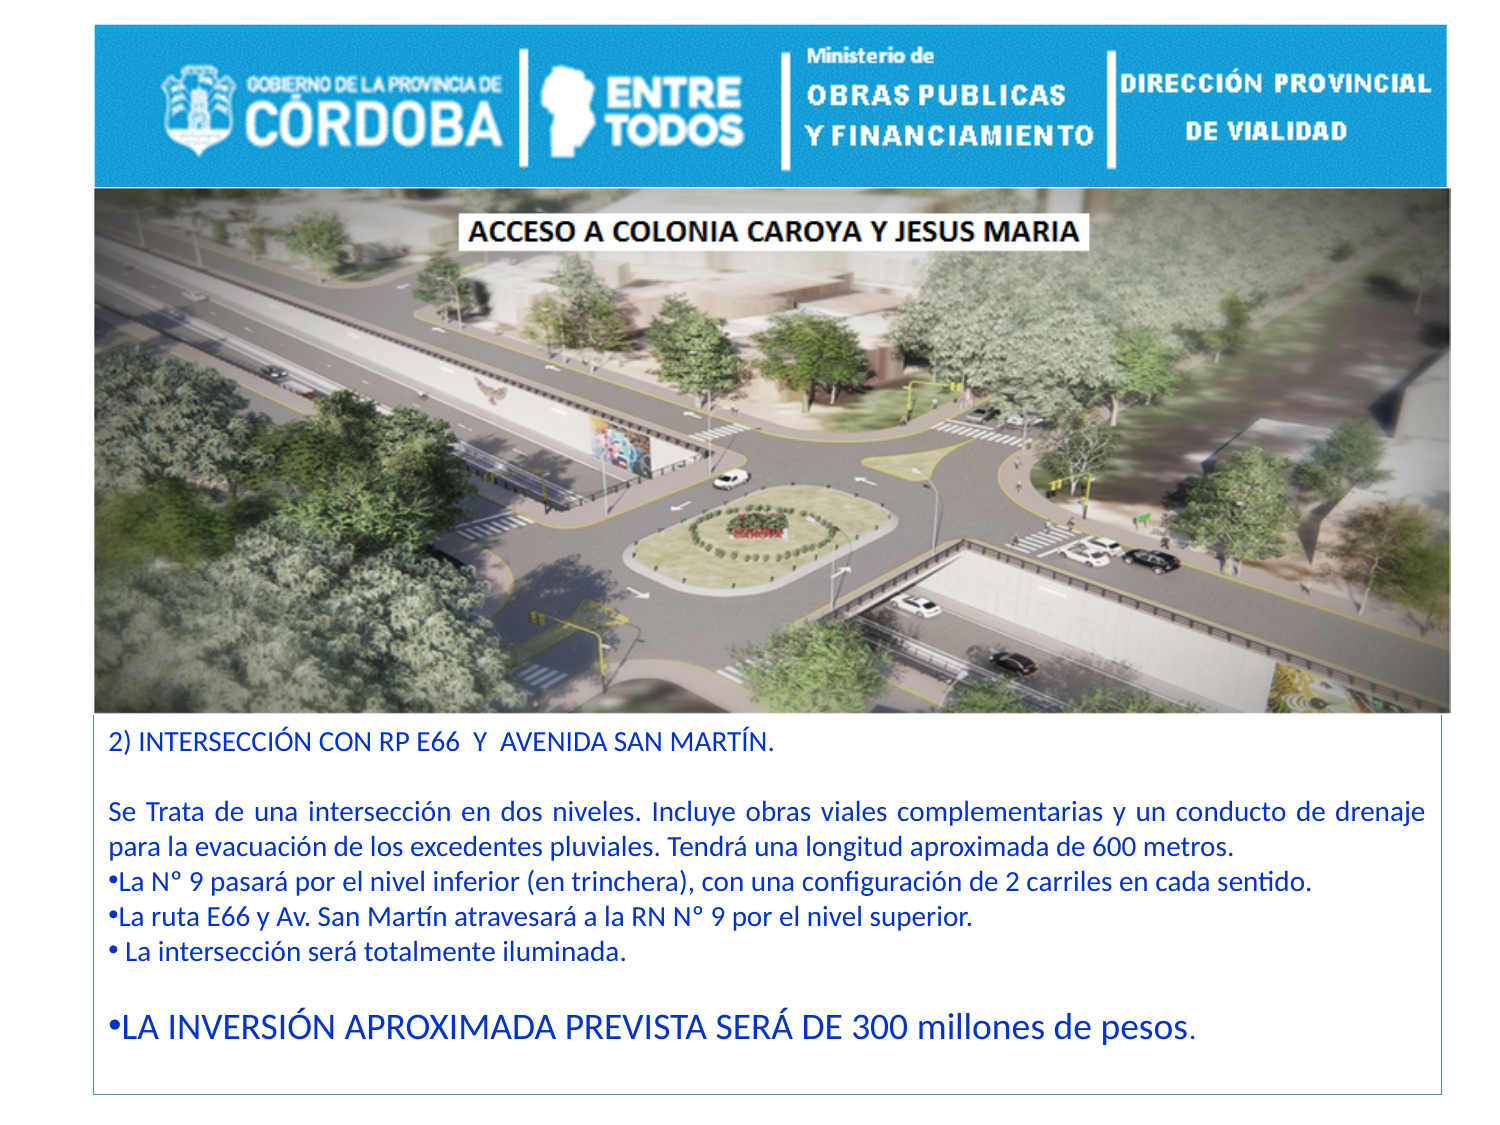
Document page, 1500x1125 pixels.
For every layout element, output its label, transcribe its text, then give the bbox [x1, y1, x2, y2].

picture [93, 23, 1500, 715]
text_box 2) INTERSECCIÓN CON RP E66 Y AVENIDA SAN MARTÍN. Se Trata de una intersección en dos niveles. Incluye obras viales complementarias y un conducto de drenaje para la evacuación de los excedentes pluviales. Tendrá una longitud aproximada de 600 metros. La Nº 9 pasará por el nivel inferior (en trinchera), con una configuración de 2 carriles en cada sentido. La ruta E66 y Av. San Martín atravesará a la RN Nº 9 por el nivel superior. La intersección será totalmente iluminada. LA INVERSIÓN APROXIMADA PREVISTA SERÁ DE 300 millones de pesos. [93, 723, 1442, 1095]
